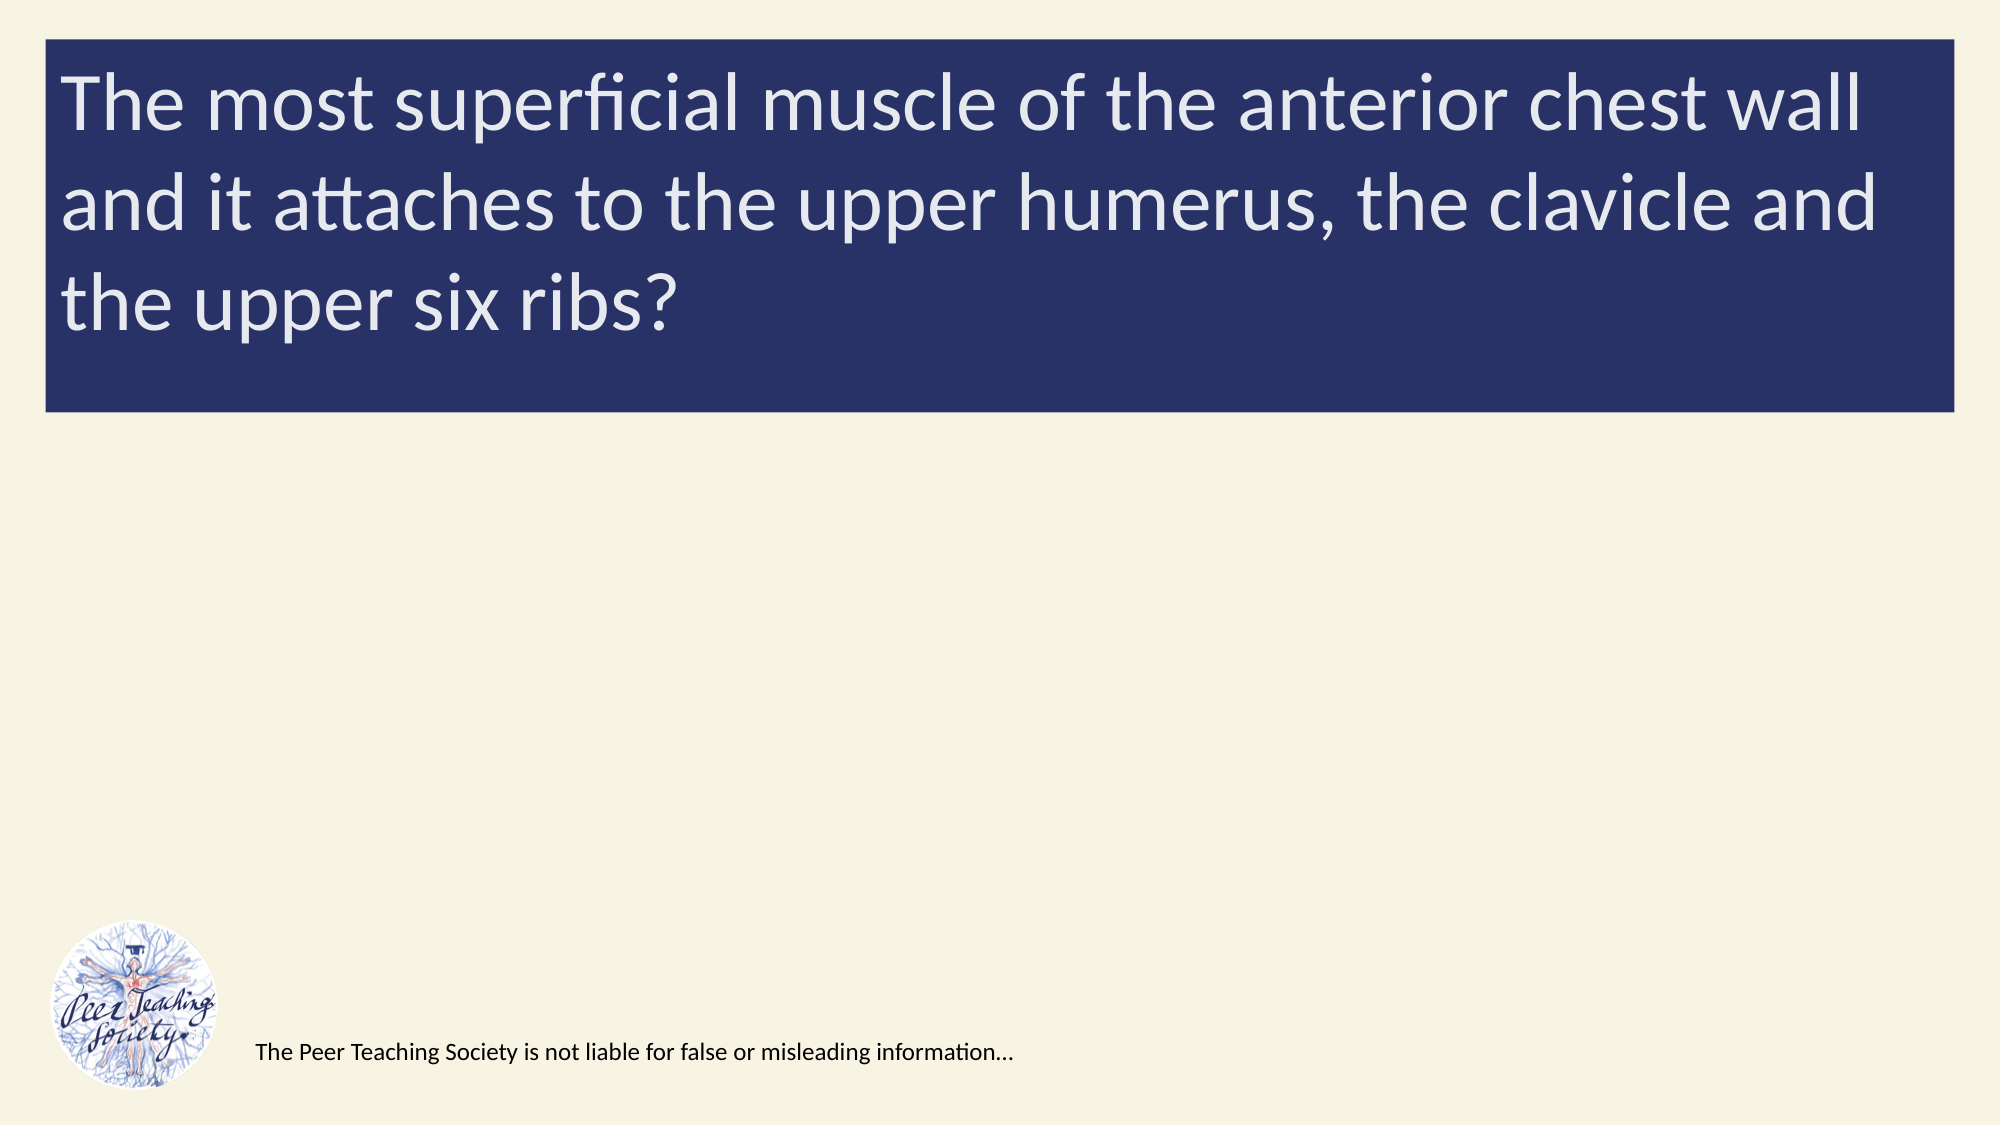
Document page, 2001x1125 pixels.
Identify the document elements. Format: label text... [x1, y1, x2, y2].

text_box The Peer Teaching Society is not liable for false or misleading information… [240, 1028, 1072, 1074]
picture [49, 920, 218, 1090]
text_box The most superficial muscle of the anterior chest wall and it attaches to the upper humerus, the clavicle and the upper six ribs? [45, 39, 1955, 413]
